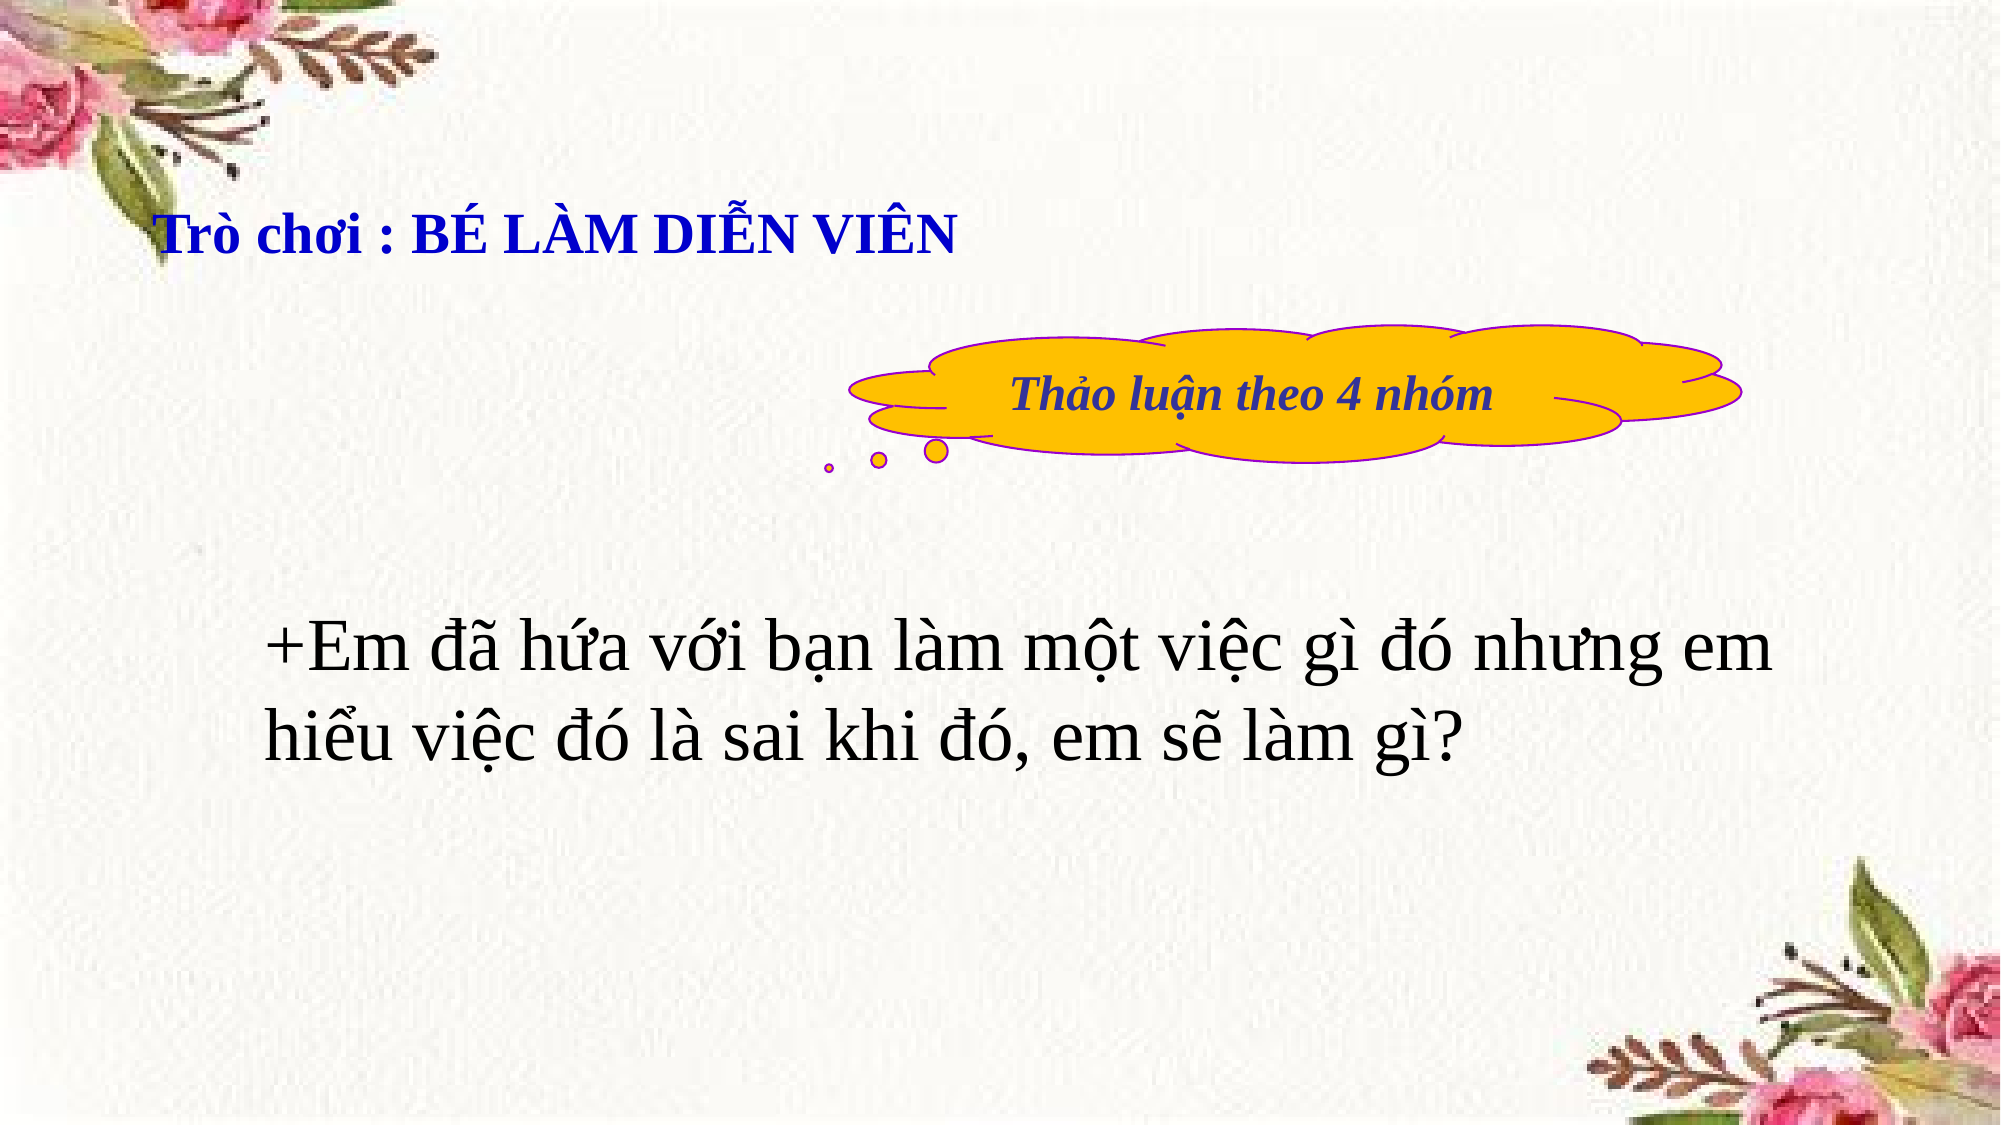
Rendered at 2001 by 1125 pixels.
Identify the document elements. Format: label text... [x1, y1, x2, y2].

picture [0, 0, 2001, 1125]
text_box +Em đã hứa với bạn làm một việc gì đó nhưng em hiểu việc đó là sai khi đó, em sẽ làm gì? [249, 588, 1875, 784]
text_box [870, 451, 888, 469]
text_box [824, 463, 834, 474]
text_box Trò chơi : BÉ LÀM DIỄN VIÊN [137, 187, 1888, 273]
text_box Thảo luận theo 4 nhóm [848, 324, 1743, 464]
